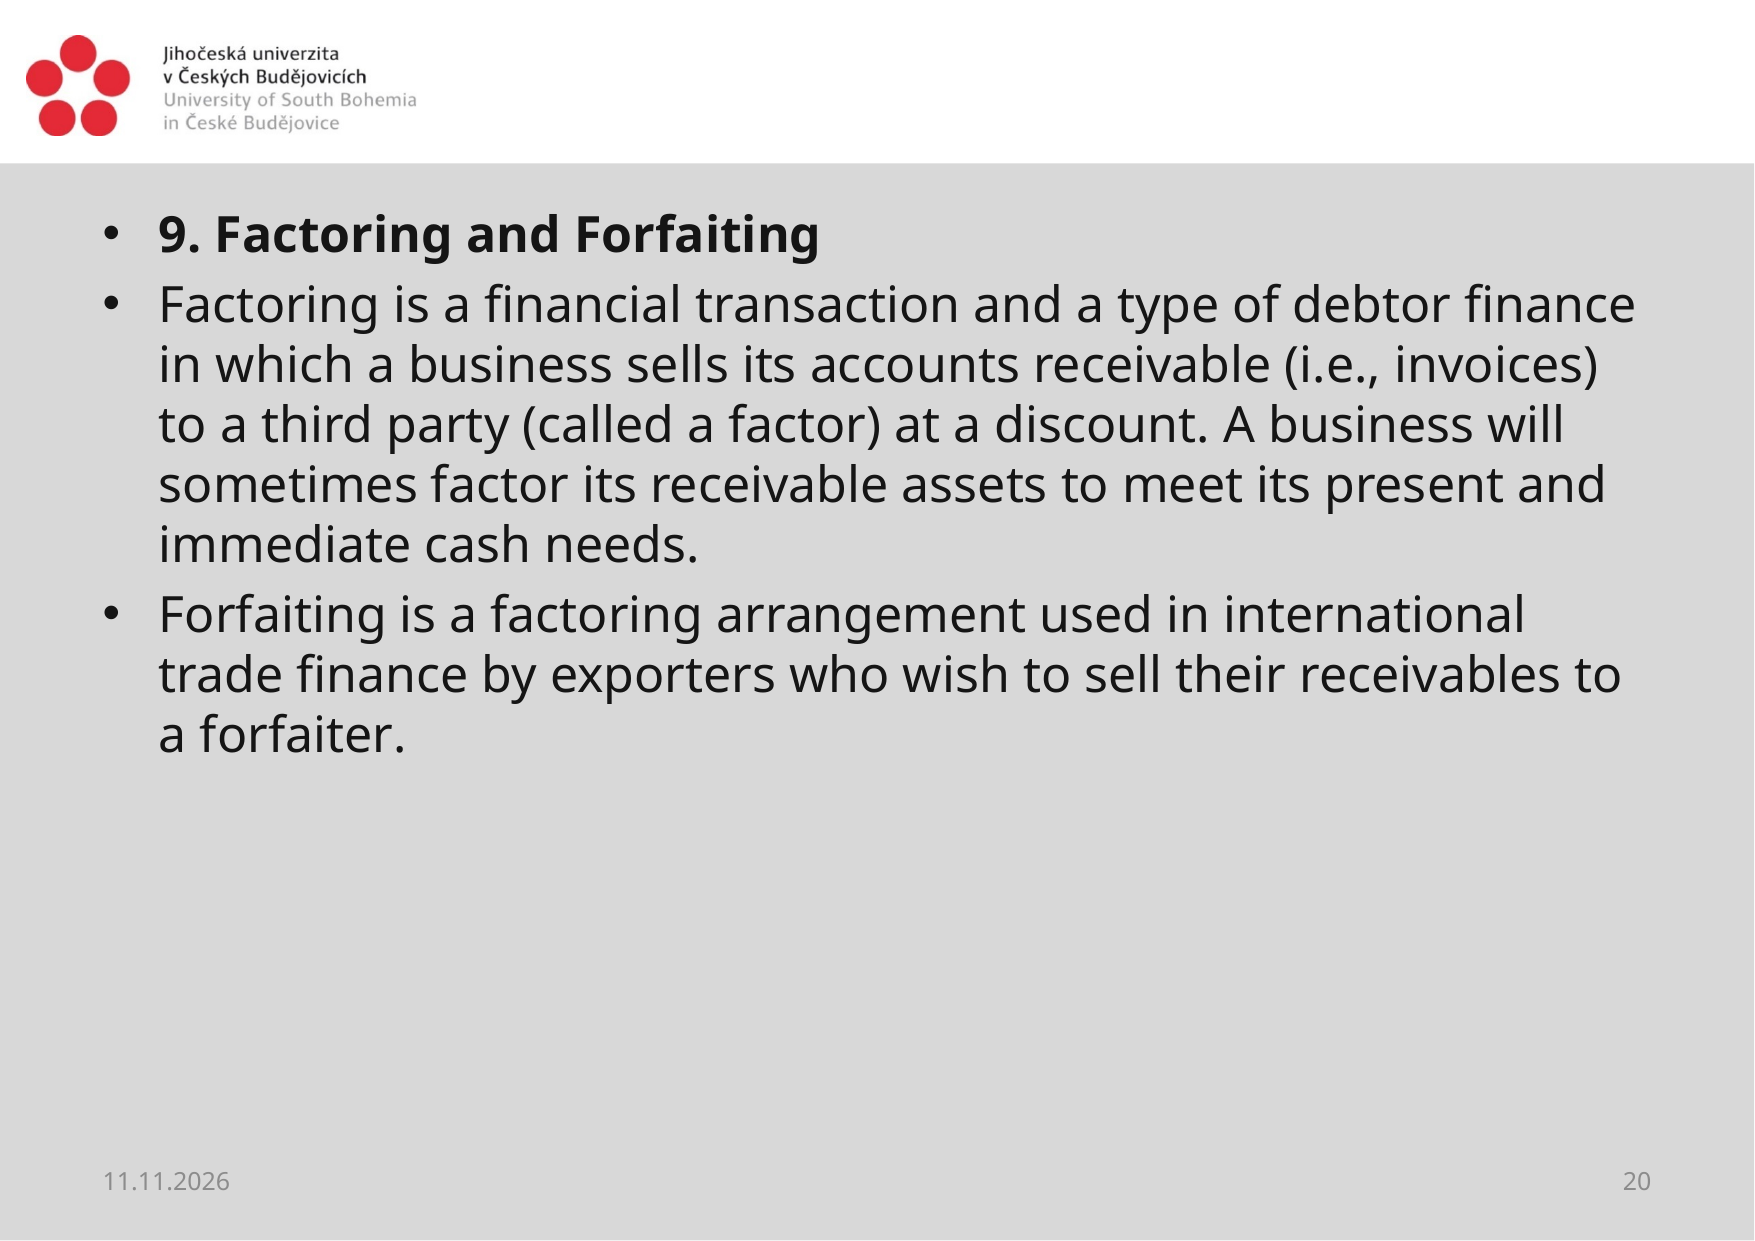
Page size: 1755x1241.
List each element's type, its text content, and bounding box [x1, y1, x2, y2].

list 9. Factoring and Forfaiting Factoring is a financial transaction and a type of debtor finance in which a business sells its accounts receivable (i.e., invoices) to a third party (called a factor) at a discount. A business will sometimes factor its receivable assets to meet its present and immediate cash needs. Forfaiting is a factoring arrangement used in international trade finance by exporters who wish to sell their receivables to a forfaiter. [87, 194, 1667, 1109]
picture [26, 35, 417, 136]
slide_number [87, 1149, 498, 1216]
slide_number 20 [1257, 1149, 1667, 1216]
